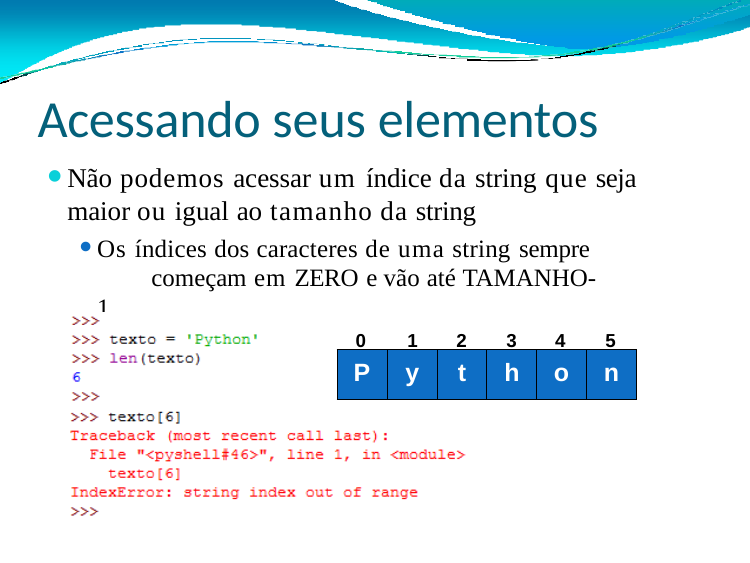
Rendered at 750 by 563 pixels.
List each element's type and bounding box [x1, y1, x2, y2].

text_box [0, 0, 750, 563]
picture [68, 405, 475, 518]
picture [68, 312, 298, 403]
